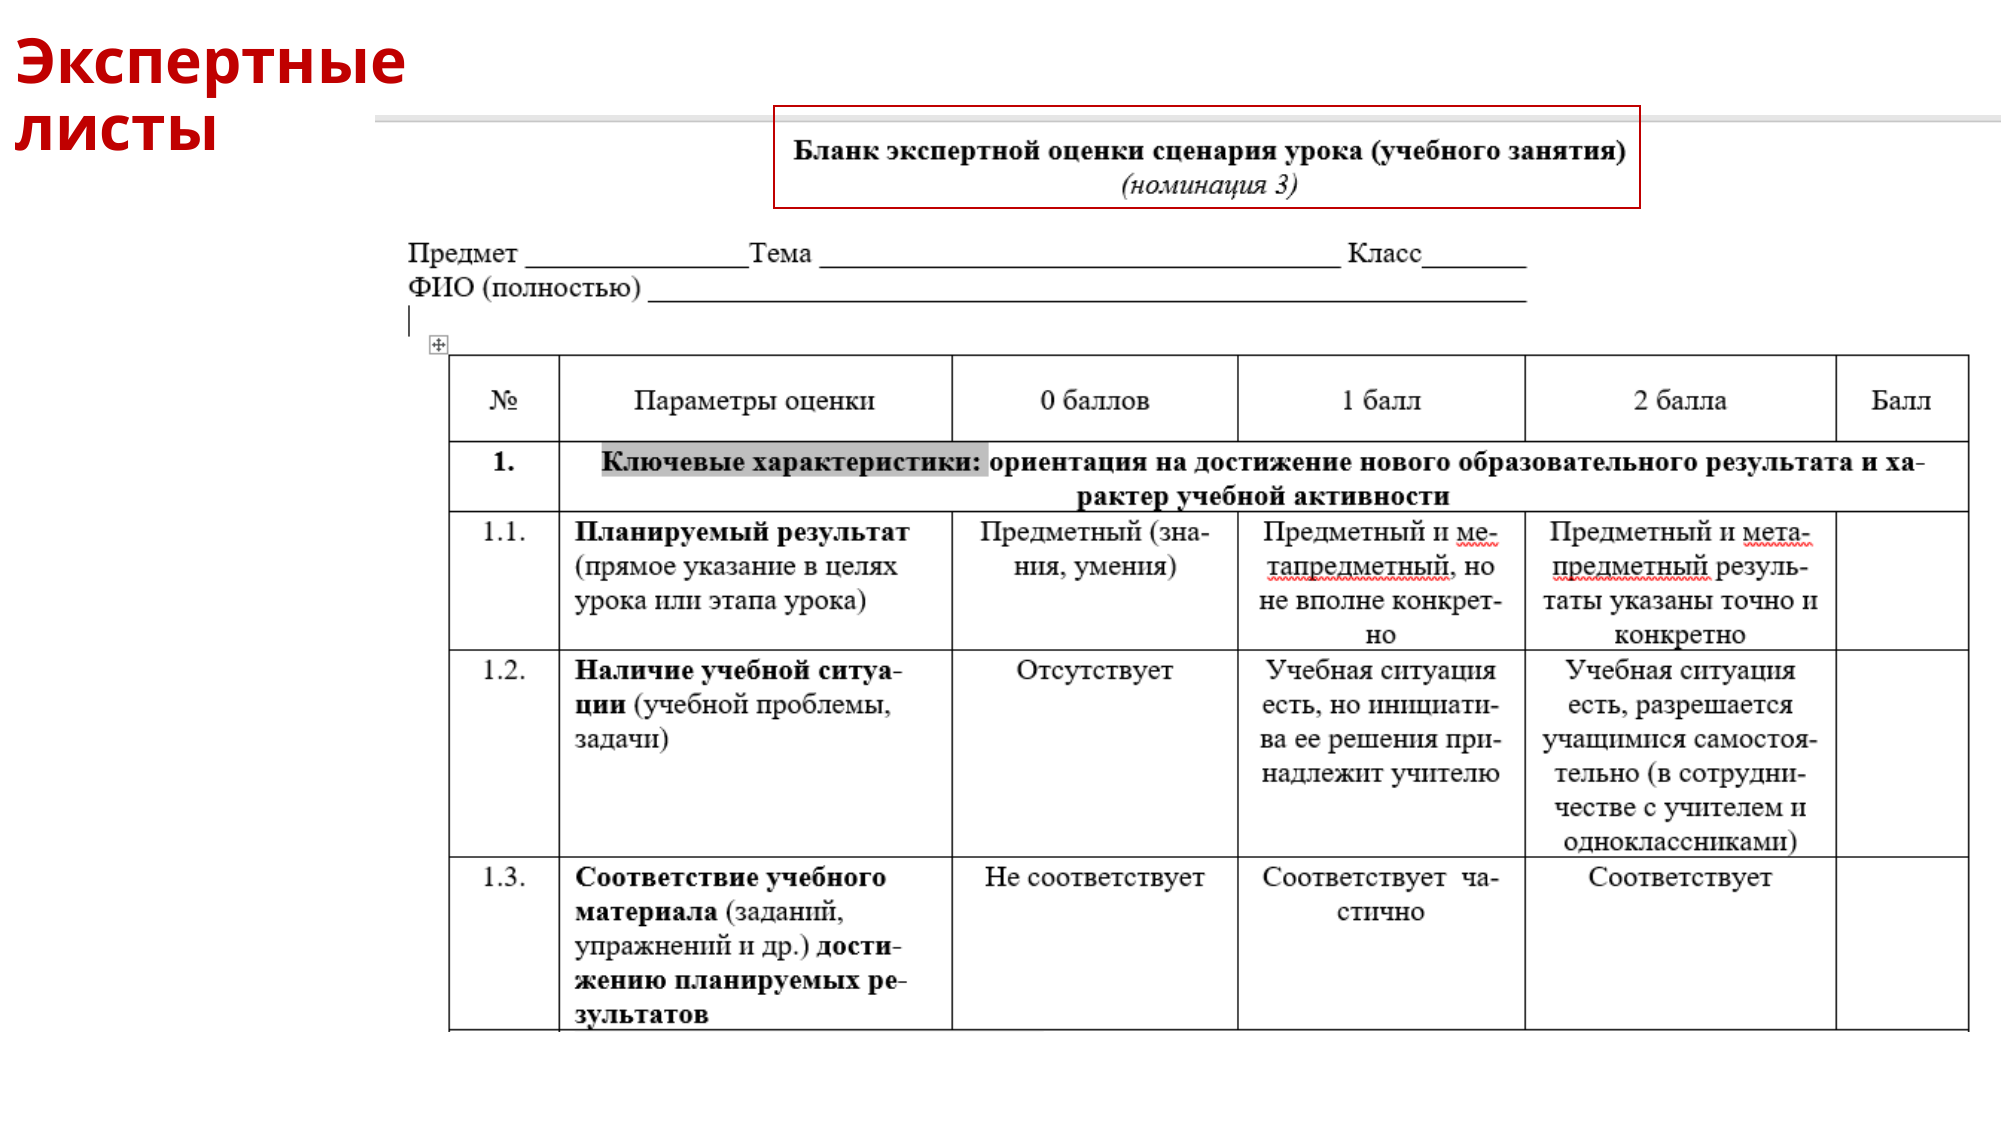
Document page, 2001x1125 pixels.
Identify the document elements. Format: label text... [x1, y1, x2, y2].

title Экспертные листы [0, 0, 459, 195]
text_box [773, 105, 1641, 115]
picture [374, 115, 2001, 1032]
